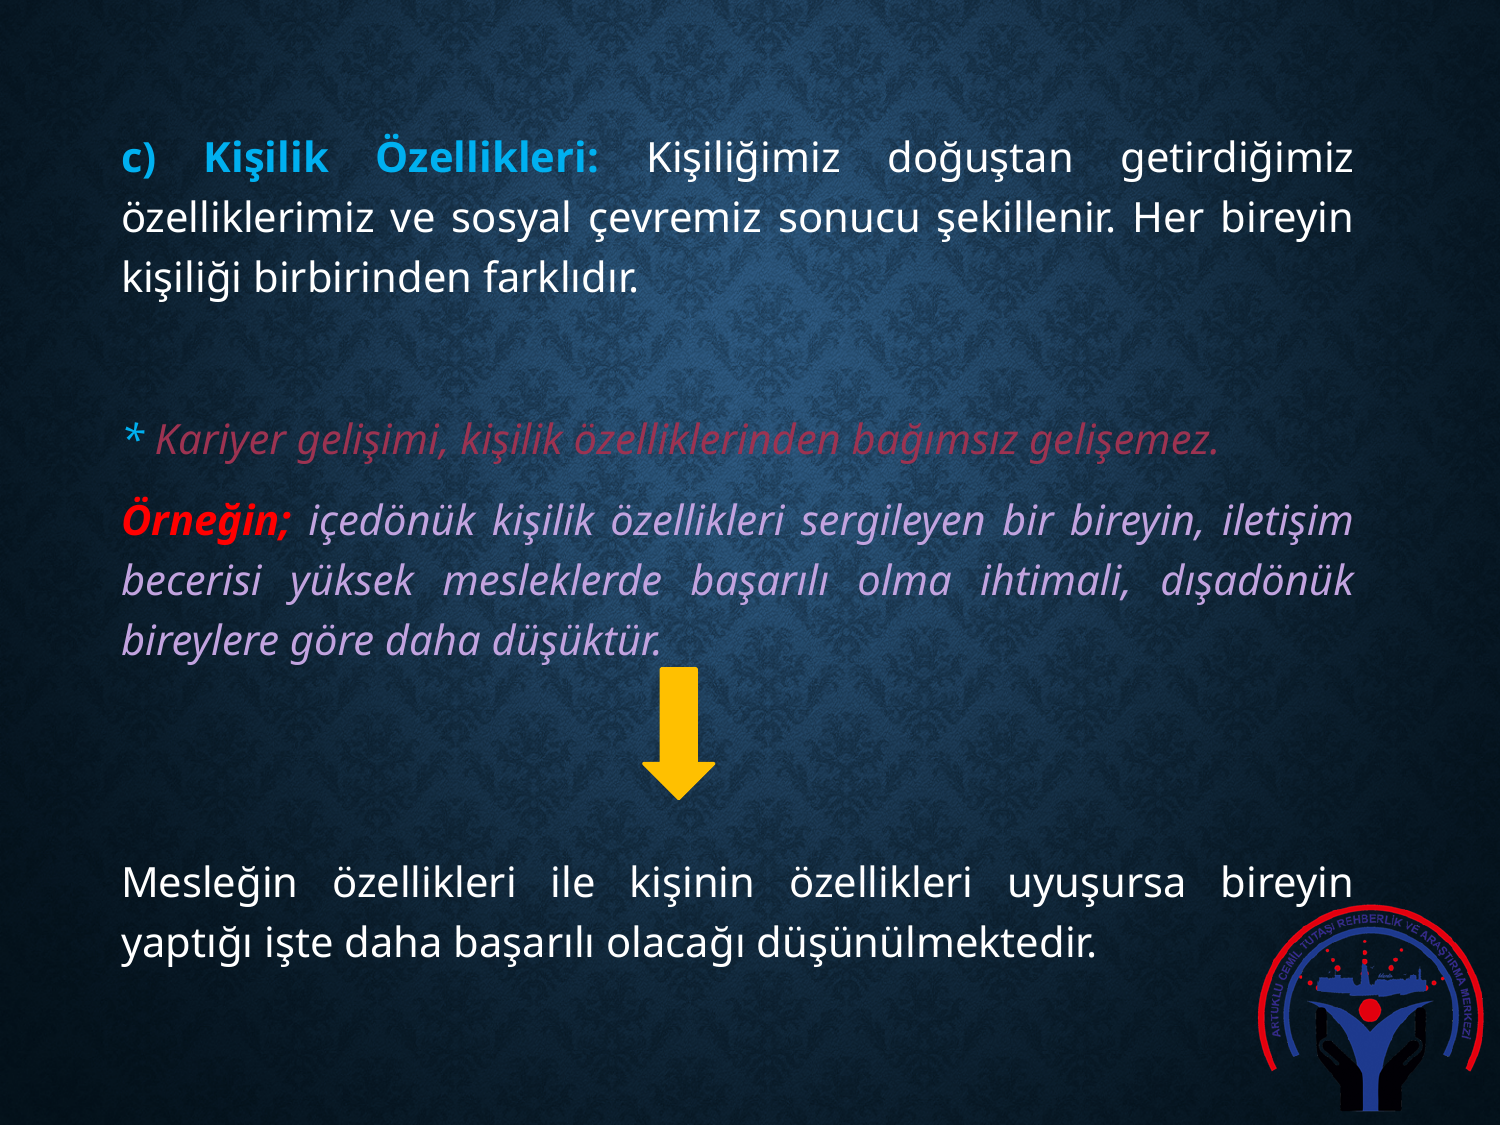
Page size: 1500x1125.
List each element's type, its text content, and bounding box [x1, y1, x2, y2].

picture [1241, 893, 1499, 1122]
list c) Kişilik Özellikleri: Kişiliğimiz doğuştan getirdiğimiz özelliklerimiz ve sosyal çevremiz sonucu şekillenir. Her bireyin kişiliği birbirinden farklıdır. * Kariyer gelişimi, kişilik özelliklerinden bağımsız gelişemez. Örneğin; içedönük kişilik özellikleri sergileyen bir bireyin, iletişim becerisi yüksek mesleklerde başarılı olma ihtimali, dışadönük bireylere göre daha düşüktür. Mesleğin özellikleri ile kişinin özellikleri uyuşursa bireyin yaptığı işte daha başarılı olacağı düşünülmektedir. [105, 113, 1370, 976]
text_box [642, 667, 716, 800]
